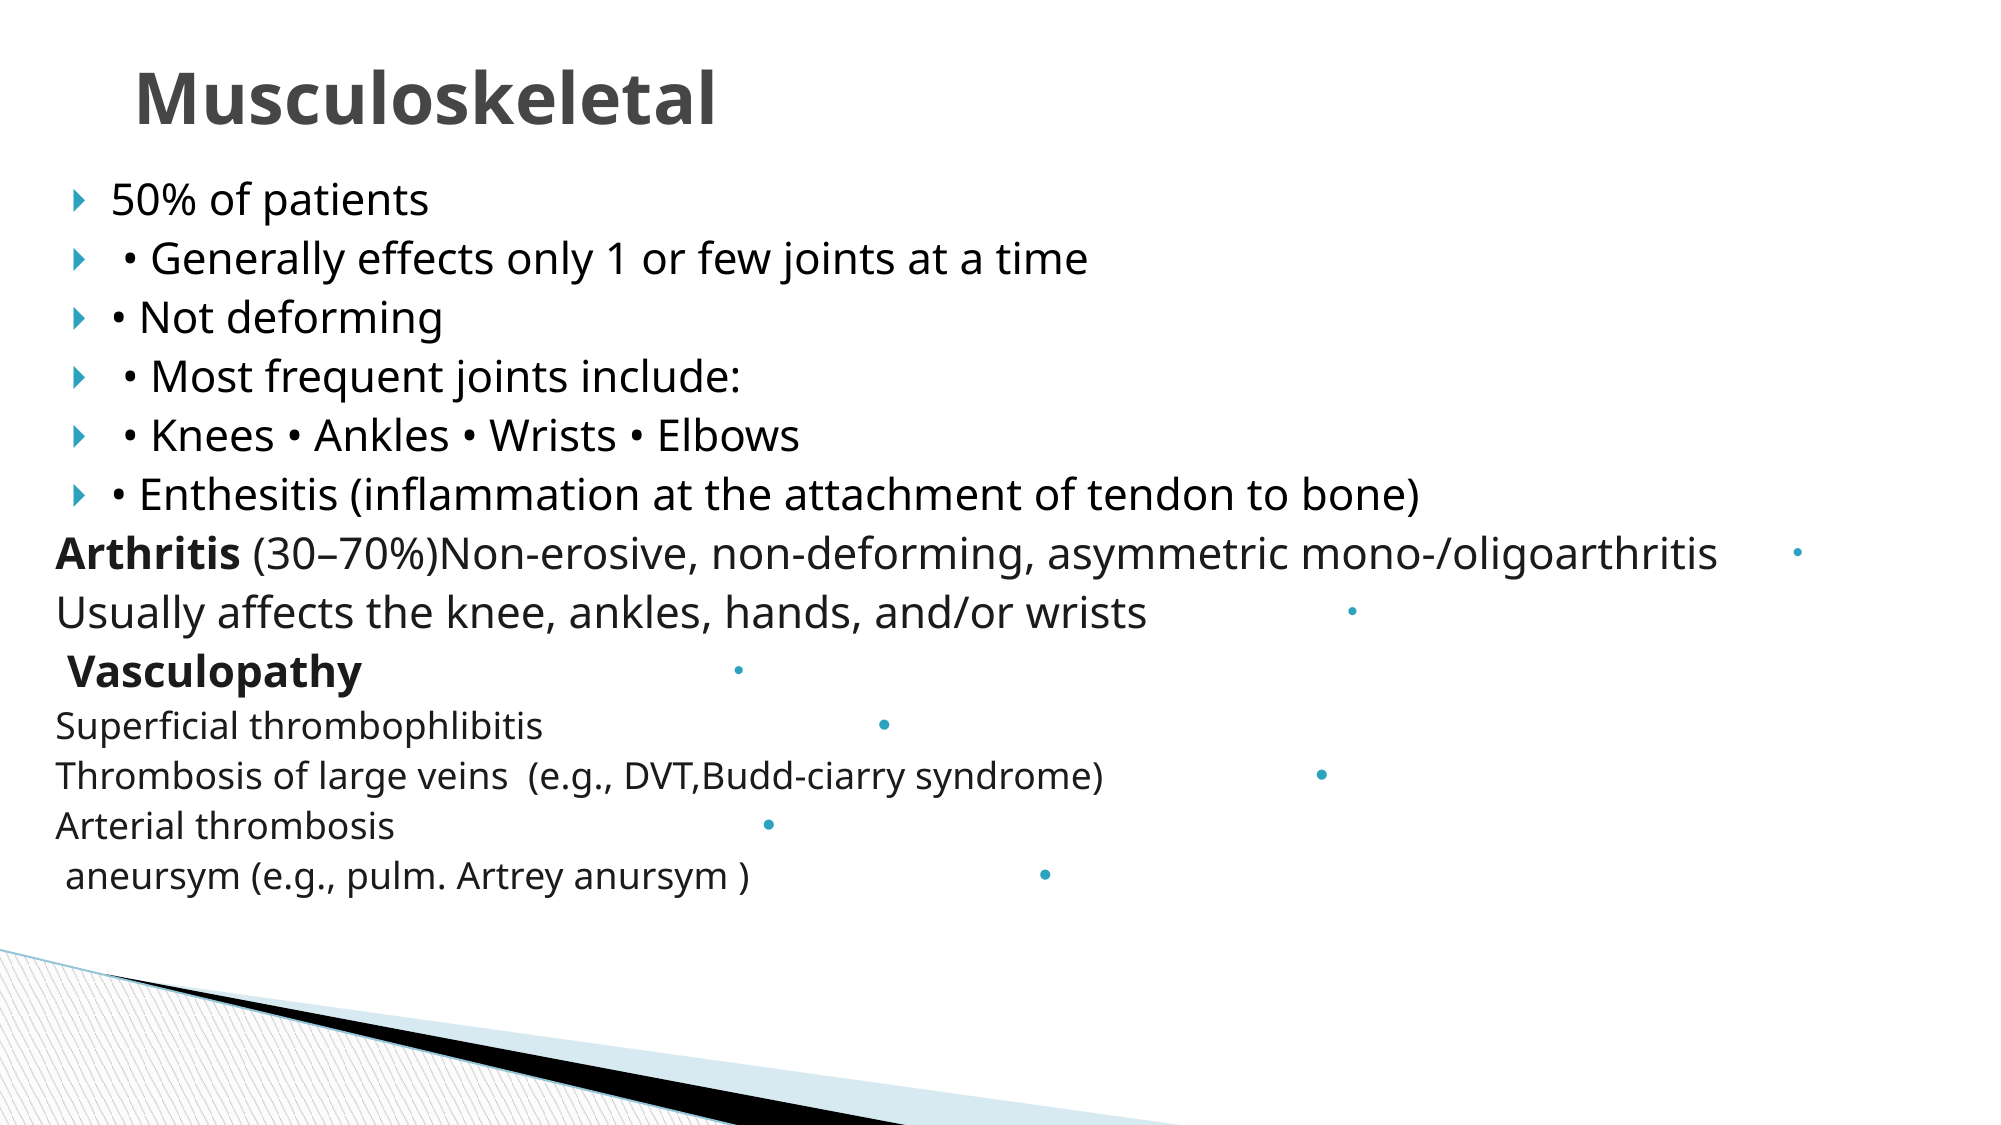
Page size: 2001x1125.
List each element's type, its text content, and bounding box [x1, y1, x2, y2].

list 50% of patients • Generally effects only 1 or few joints at a time • Not deforming • Most frequent joints include: • Knees • Ankles • Wrists • Elbows • Enthesitis (inflammation at the attachment of tendon to bone) Arthritis (30–70%)Non-erosive, non-deforming, asymmetric mono-/oligoarthritis Usually affects the knee, ankles, hands, and/or wrists Vasculopathy Superficial thrombophlibitis Thrombosis of large veins (e.g., DVT,Budd-ciarry syndrome) Arterial thrombosis aneursym (e.g., pulm. Artrey anursym ) [40, 164, 1926, 912]
title Musculoskeletal [99, 45, 1900, 233]
